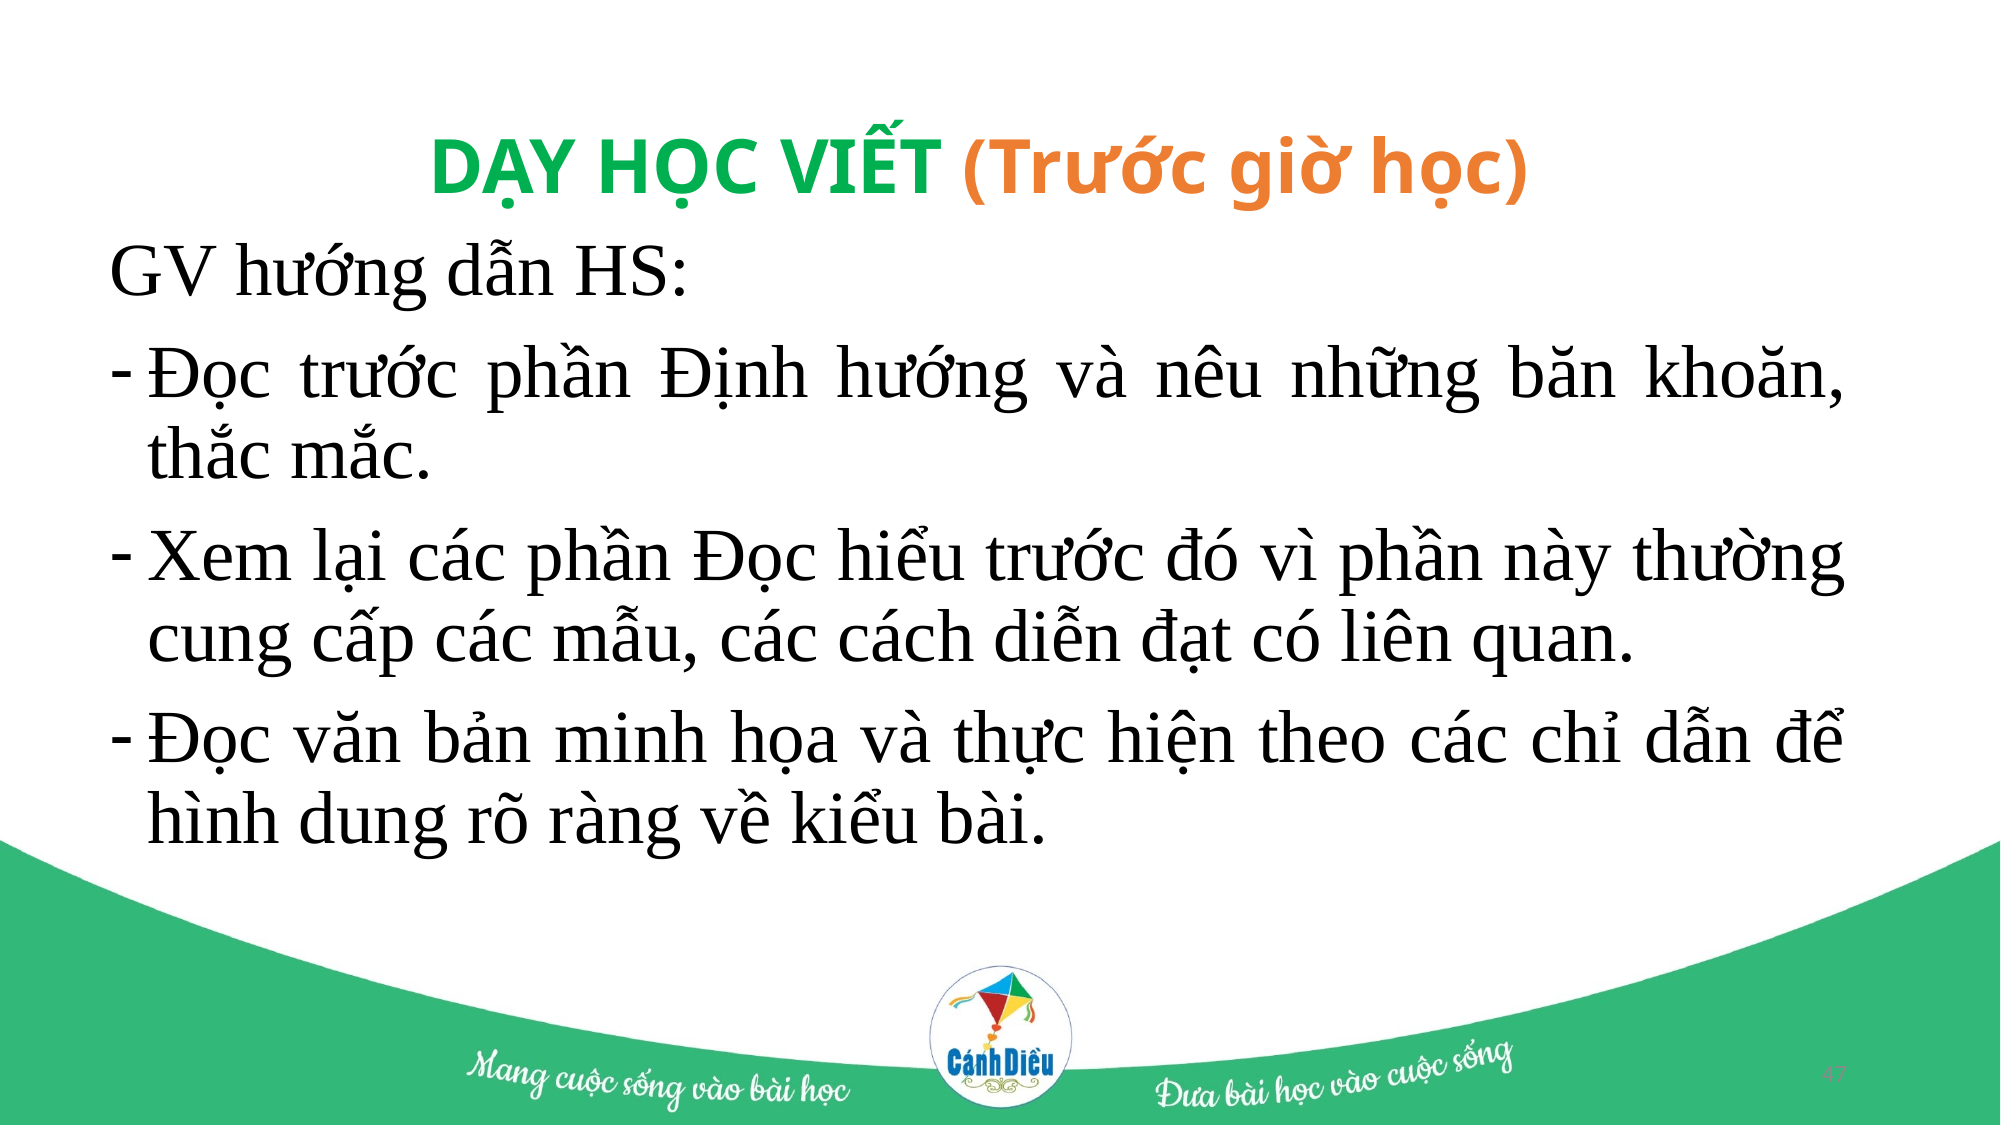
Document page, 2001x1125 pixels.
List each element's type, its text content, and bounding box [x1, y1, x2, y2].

slide_number 47 [1412, 1042, 1863, 1103]
list DẠY HỌC VIẾT (Trước giờ học) GV hướng dẫn HS: Đọc trước phần Định hướng và nêu những băn khoăn, thắc mắc. Xem lại các phần Đọc hiểu trước đó vì phần này thường cung cấp các mẫu, các cách diễn đạt có liên quan. Đọc văn bản minh họa và thực hiện theo các chỉ dẫn để hình dung rõ ràng về kiểu bài. [94, 121, 1863, 1006]
picture [0, 0, 2001, 1125]
